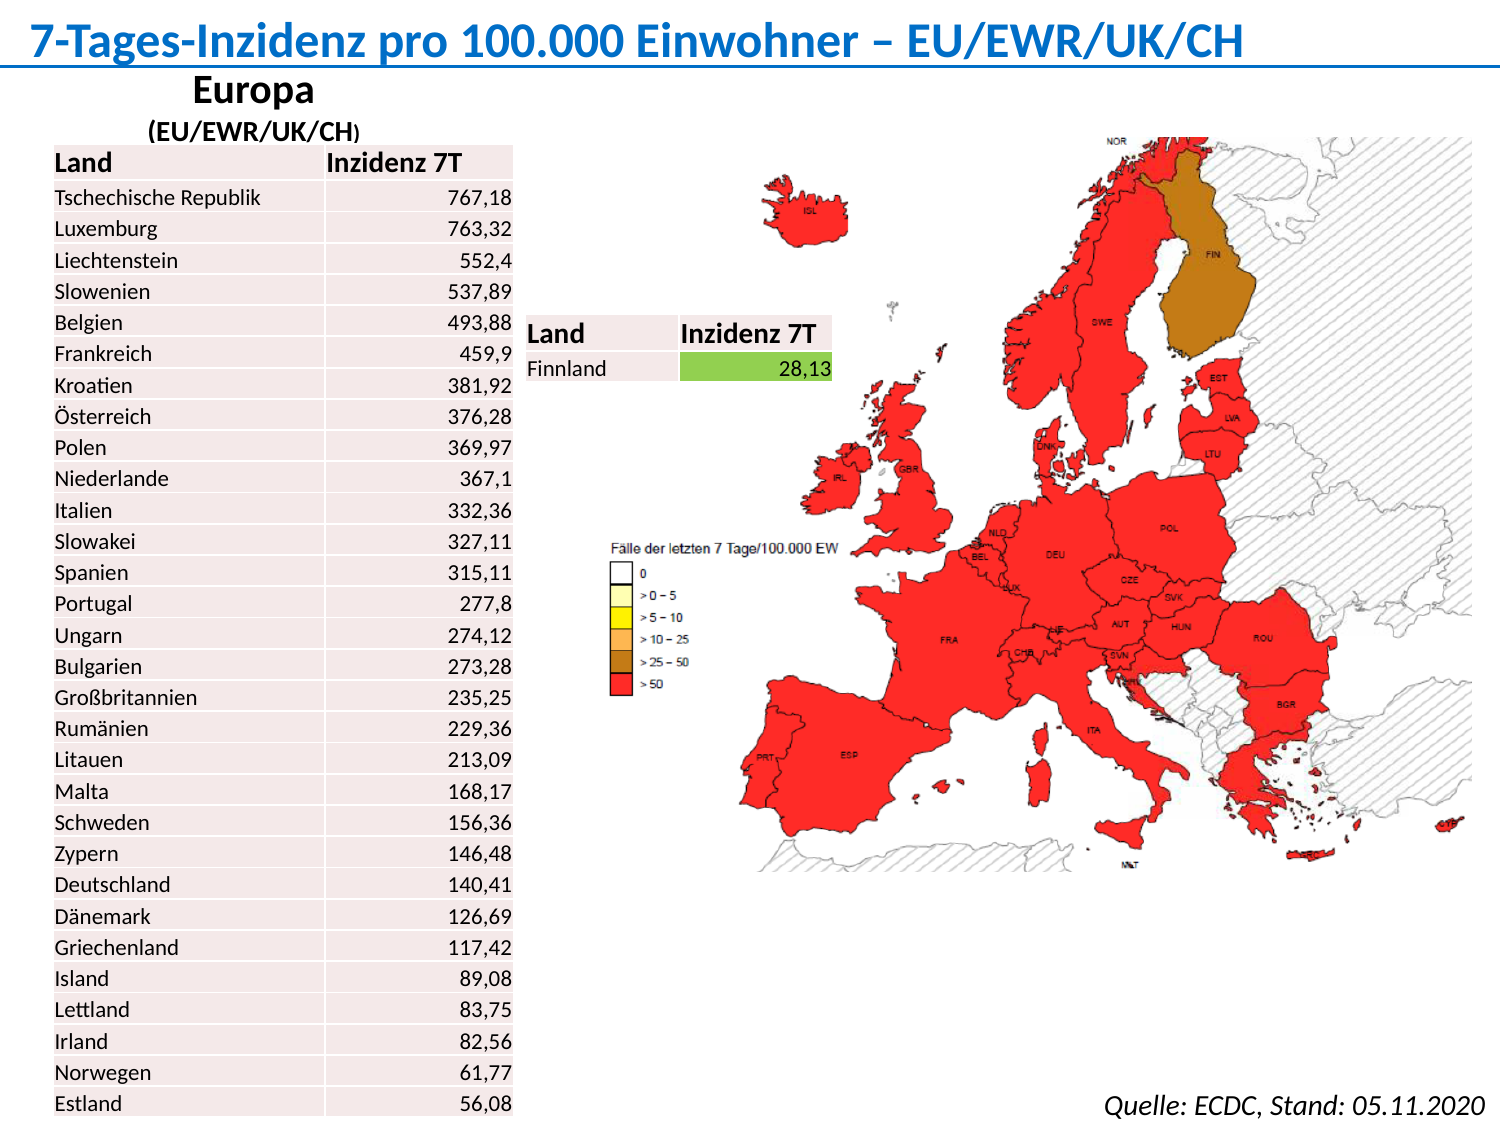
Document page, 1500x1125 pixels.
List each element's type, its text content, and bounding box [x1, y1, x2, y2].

table_cell 117,42 [326, 931, 513, 960]
table_cell Frankreich [54, 337, 324, 367]
table_cell 82,56 [326, 1025, 513, 1054]
text_box 7-Tages-Inzidenz pro 100.000 Einwohner – EU/EWR/UK/CH [29, 7, 1474, 65]
table_cell 552,4 [326, 244, 513, 273]
table_cell Estland [54, 1087, 324, 1116]
text_box Quelle: ECDC, Stand: 05.11.2020 [968, 1078, 1500, 1125]
table_cell 274,12 [326, 618, 513, 648]
table_cell Luxemburg [54, 212, 324, 242]
table_cell 126,69 [326, 900, 513, 929]
table_cell 381,92 [326, 369, 513, 398]
table_cell 459,9 [326, 337, 513, 367]
table_cell Dänemark [54, 900, 324, 929]
table_cell 156,36 [326, 806, 513, 835]
table_cell Deutschland [54, 868, 324, 898]
table_cell Portugal [54, 587, 324, 617]
table_cell 140,41 [326, 868, 513, 898]
table_cell Liechtenstein [54, 244, 324, 273]
table_cell 235,25 [326, 681, 513, 710]
table_cell Griechenland [54, 931, 324, 960]
table_cell Norwegen [54, 1056, 324, 1085]
table_cell 277,8 [326, 587, 513, 617]
table_cell Bulgarien [54, 650, 324, 679]
table_cell 213,09 [326, 743, 513, 773]
table_cell Österreich [54, 400, 324, 429]
table_cell 83,75 [326, 993, 513, 1023]
table_cell 56,08 [326, 1087, 513, 1116]
table_cell Tschechische Republik [54, 181, 324, 211]
table_cell 229,36 [326, 712, 513, 742]
table_cell Polen [54, 431, 324, 460]
table_cell Slowakei [54, 525, 324, 554]
table_cell 61,77 [326, 1056, 513, 1085]
table_cell 168,17 [326, 775, 513, 804]
table_header Land [526, 315, 573, 350]
table_cell Lettland [54, 993, 324, 1023]
table_cell 376,28 [326, 400, 513, 429]
table_cell 767,18 [326, 181, 513, 211]
table_cell Finnland [526, 352, 573, 381]
table_cell 146,48 [326, 837, 513, 867]
table_cell Italien [54, 493, 324, 523]
table_cell Kroatien [54, 369, 324, 398]
picture [578, 136, 1472, 872]
table_cell 89,08 [326, 962, 513, 992]
table_cell Spanien [54, 556, 324, 585]
table_cell 493,88 [326, 306, 513, 335]
table_cell Litauen [54, 743, 324, 773]
table_cell 315,11 [326, 556, 513, 585]
table_cell Rumänien [54, 712, 324, 742]
table_cell Slowenien [54, 275, 324, 304]
table_header Inzidenz 7T [326, 145, 513, 179]
table_cell Malta [54, 775, 324, 804]
table_cell 332,36 [326, 493, 513, 523]
table_cell 367,1 [326, 462, 513, 492]
table_cell Ungarn [54, 618, 324, 648]
table_cell 369,97 [326, 431, 513, 460]
table_cell Niederlande [54, 462, 324, 492]
table_cell Belgien [54, 306, 324, 335]
table_cell 537,89 [326, 275, 513, 304]
text_box Europa (EU/EWR/UK/CH) [123, 54, 384, 65]
text_box Europa (EU/EWR/UK/CH) [123, 74, 384, 143]
table_cell Zypern [54, 837, 324, 867]
table_cell 273,28 [326, 650, 513, 679]
table_cell Großbritannien [54, 681, 324, 710]
table_cell 327,11 [326, 525, 513, 554]
table_cell 763,32 [326, 212, 513, 242]
table_cell Island [54, 962, 324, 992]
table_cell Schweden [54, 806, 324, 835]
table_header Land [54, 145, 324, 179]
table_cell Irland [54, 1025, 324, 1054]
